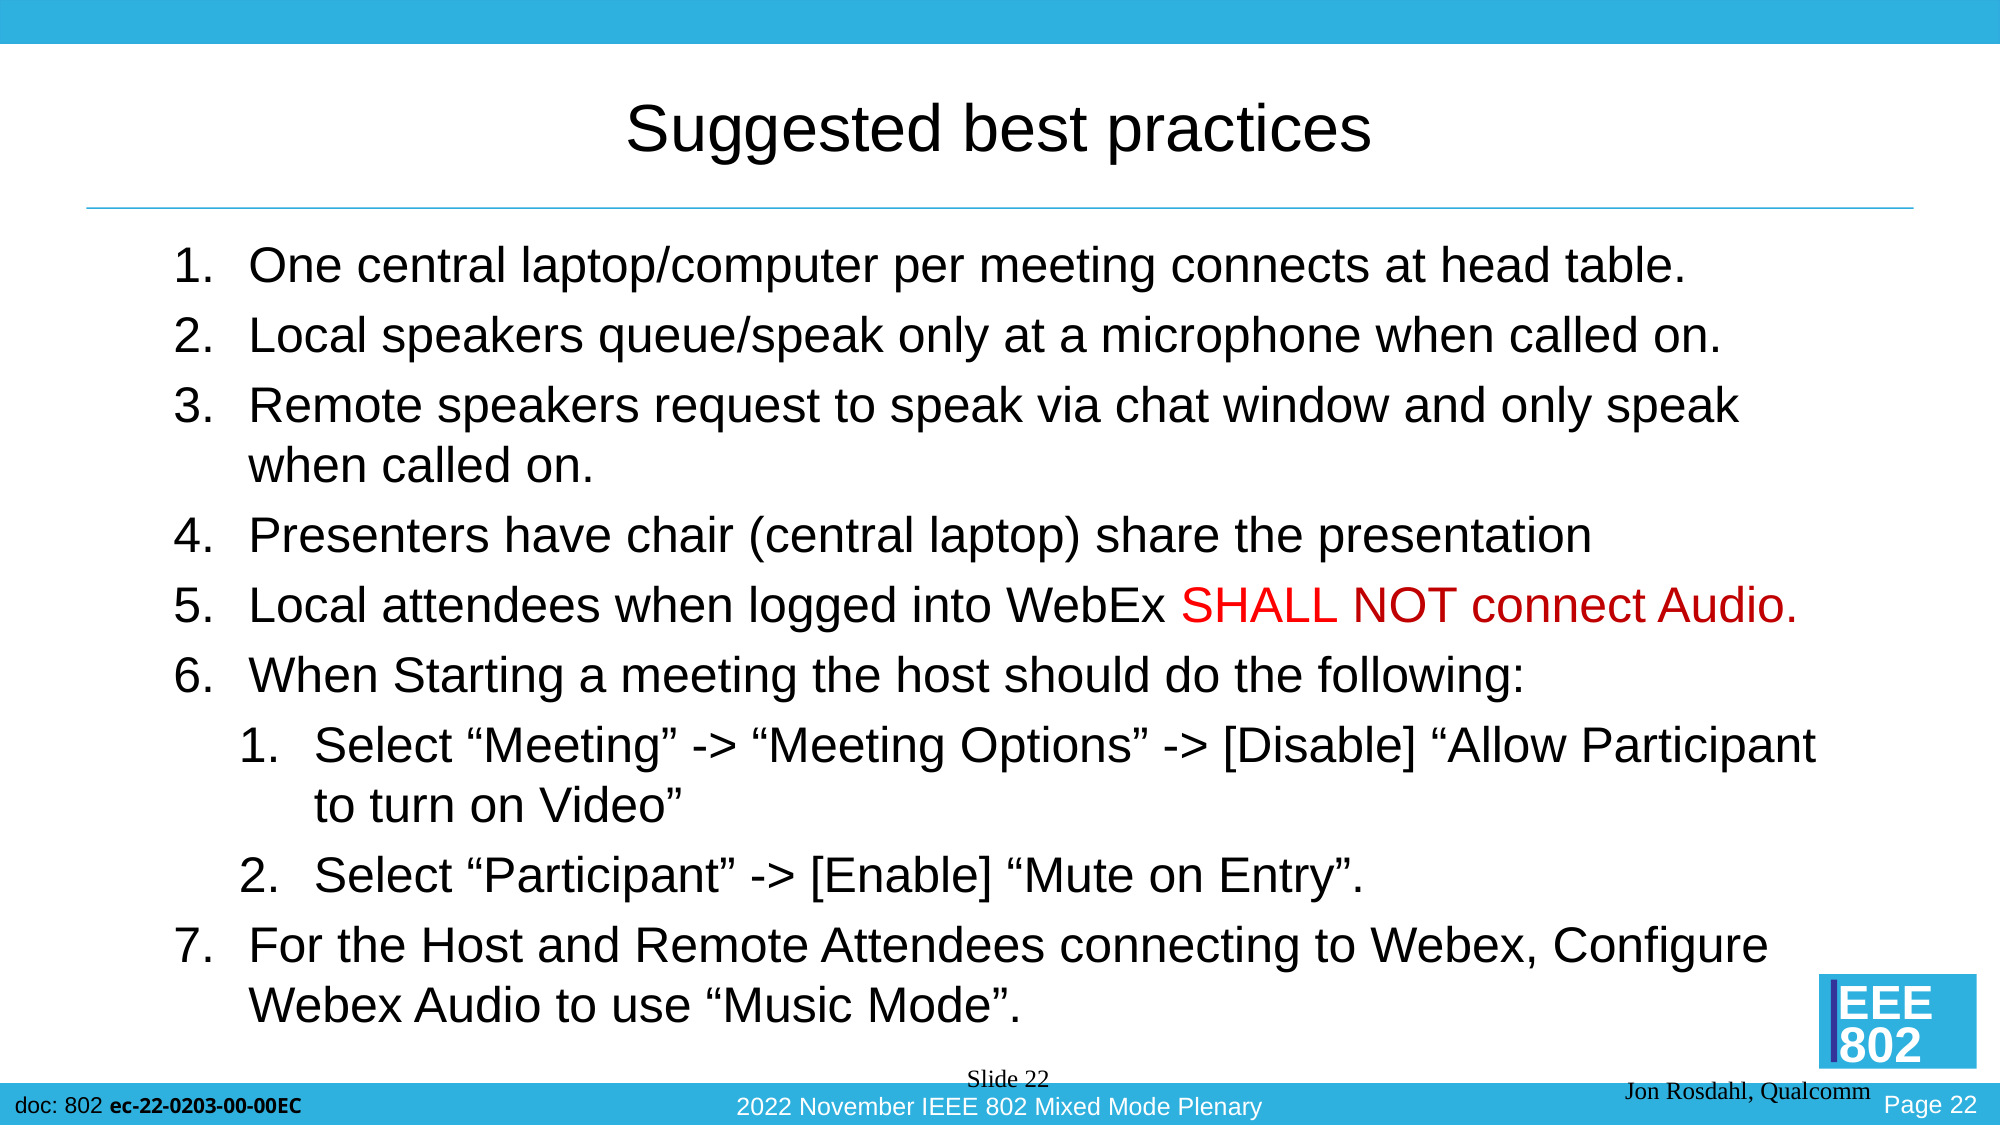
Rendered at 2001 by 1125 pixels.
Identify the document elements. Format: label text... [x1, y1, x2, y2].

slide_number Slide 22 [950, 1062, 1066, 1122]
footer Jon Rosdahl, Qualcomm [1175, 1074, 1872, 1100]
list One central laptop/computer per meeting connects at head table. Local speakers queue/speak only at a microphone when called on. Remote speakers request to speak via chat window and only speak when called on. Presenters have chair (central laptop) share the presentation Local attendees when logged into WebEx SHALL NOT connect Audio. When Starting a meeting the host should do the following: Select “Meeting” -> “Meeting Options” -> [Disable] “Allow Participant to turn on Video” Select “Participant” -> [Enable] “Mute on Entry”. For the Host and Remote Attendees connecting to Webex, Configure Webex Audio to use “Music Mode”. [158, 224, 1858, 1063]
title Suggested best practices [99, 60, 1900, 191]
